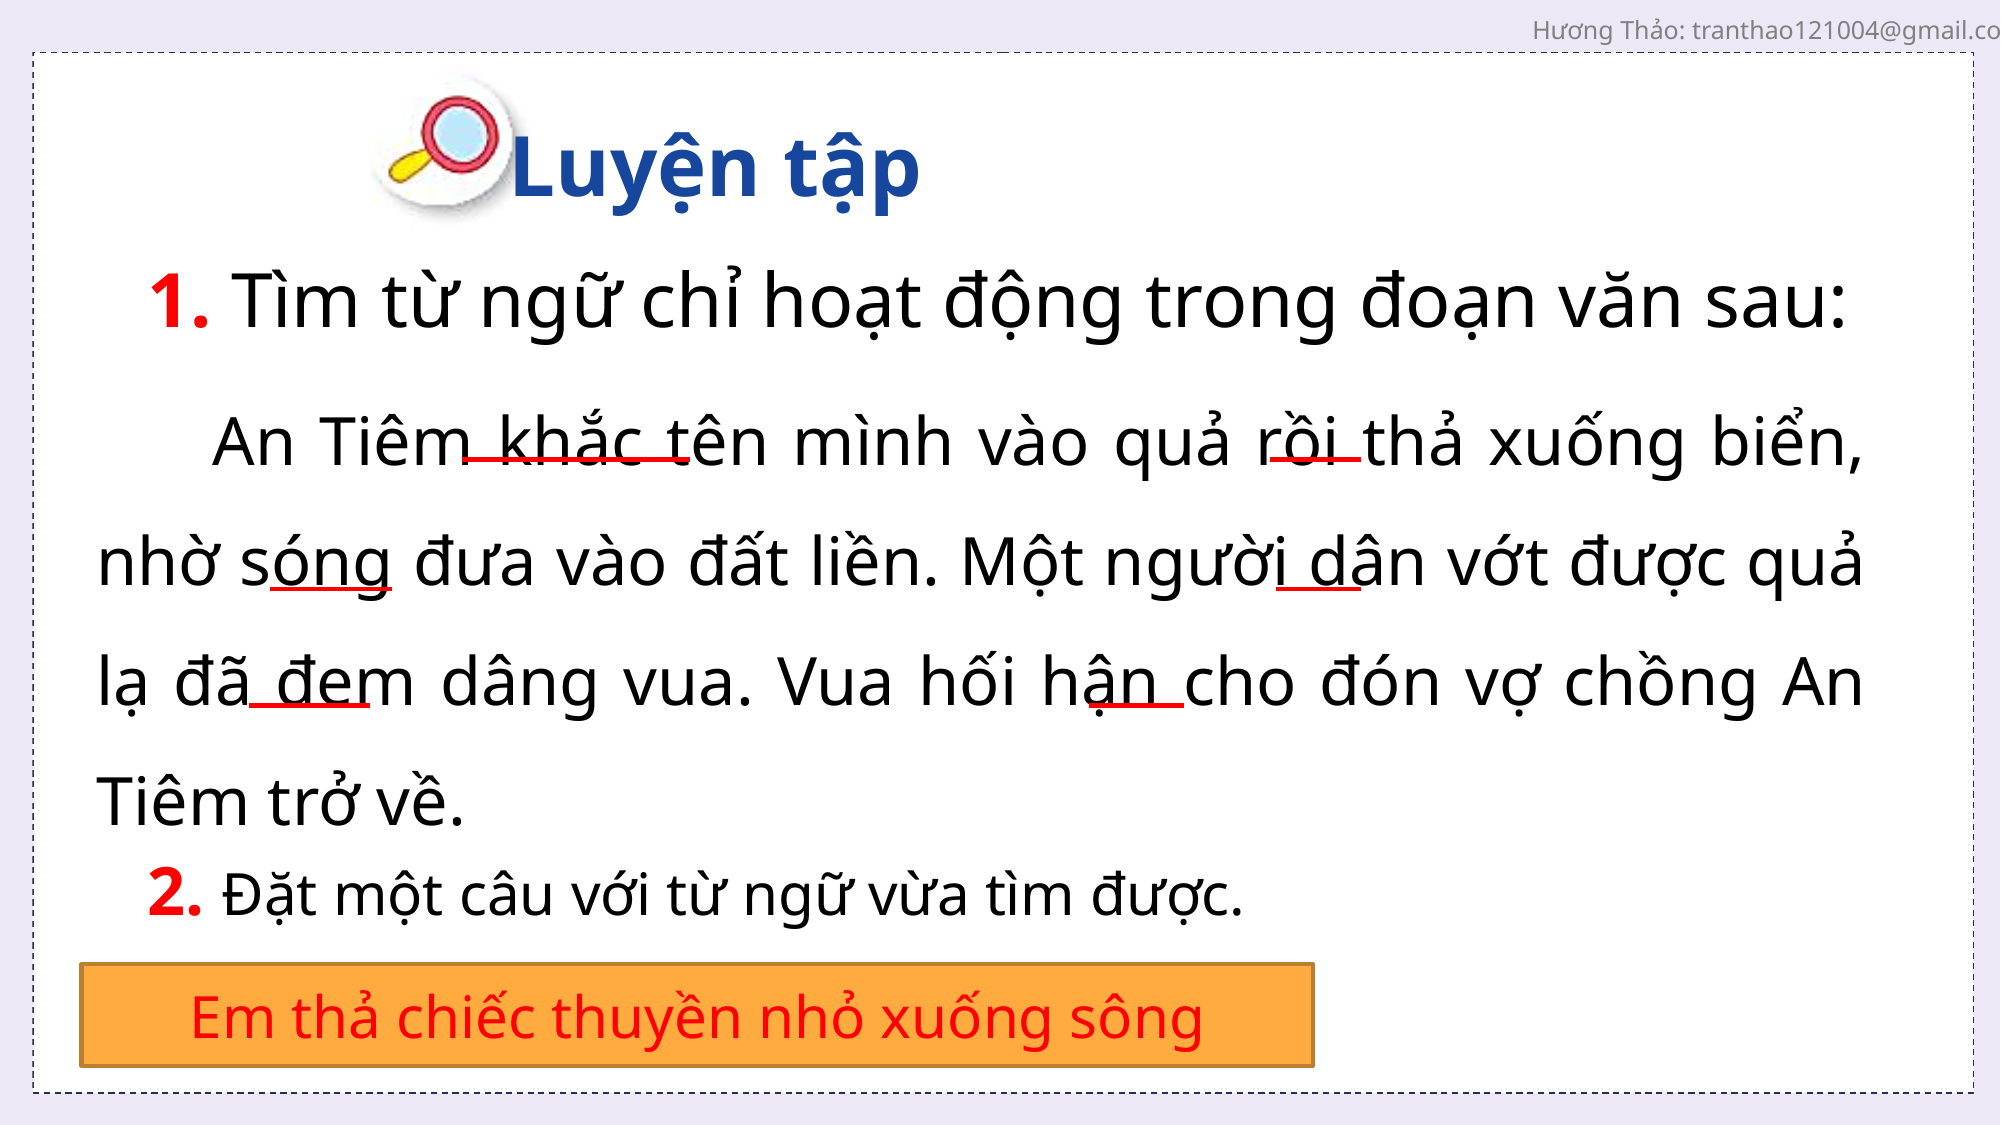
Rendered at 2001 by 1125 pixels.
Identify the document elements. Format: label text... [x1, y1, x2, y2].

text_box An Tiêm khắc tên mình vào quả rồi thả xuống biển, nhờ sóng đưa vào đất liền. Một người dân vớt được quả lạ đã đem dâng vua. Vua hối hận cho đón vợ chồng An Tiêm trở về. [81, 351, 1884, 846]
text_box Em thả chiếc thuyền nhỏ xuống sông [79, 962, 1315, 1068]
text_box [369, 56, 993, 259]
text_box 1. Tìm từ ngữ chỉ hoạt động trong đoạn văn sau: [132, 200, 1934, 351]
text_box 2. Đặt một câu với từ ngữ vừa tìm được. [132, 721, 1934, 937]
